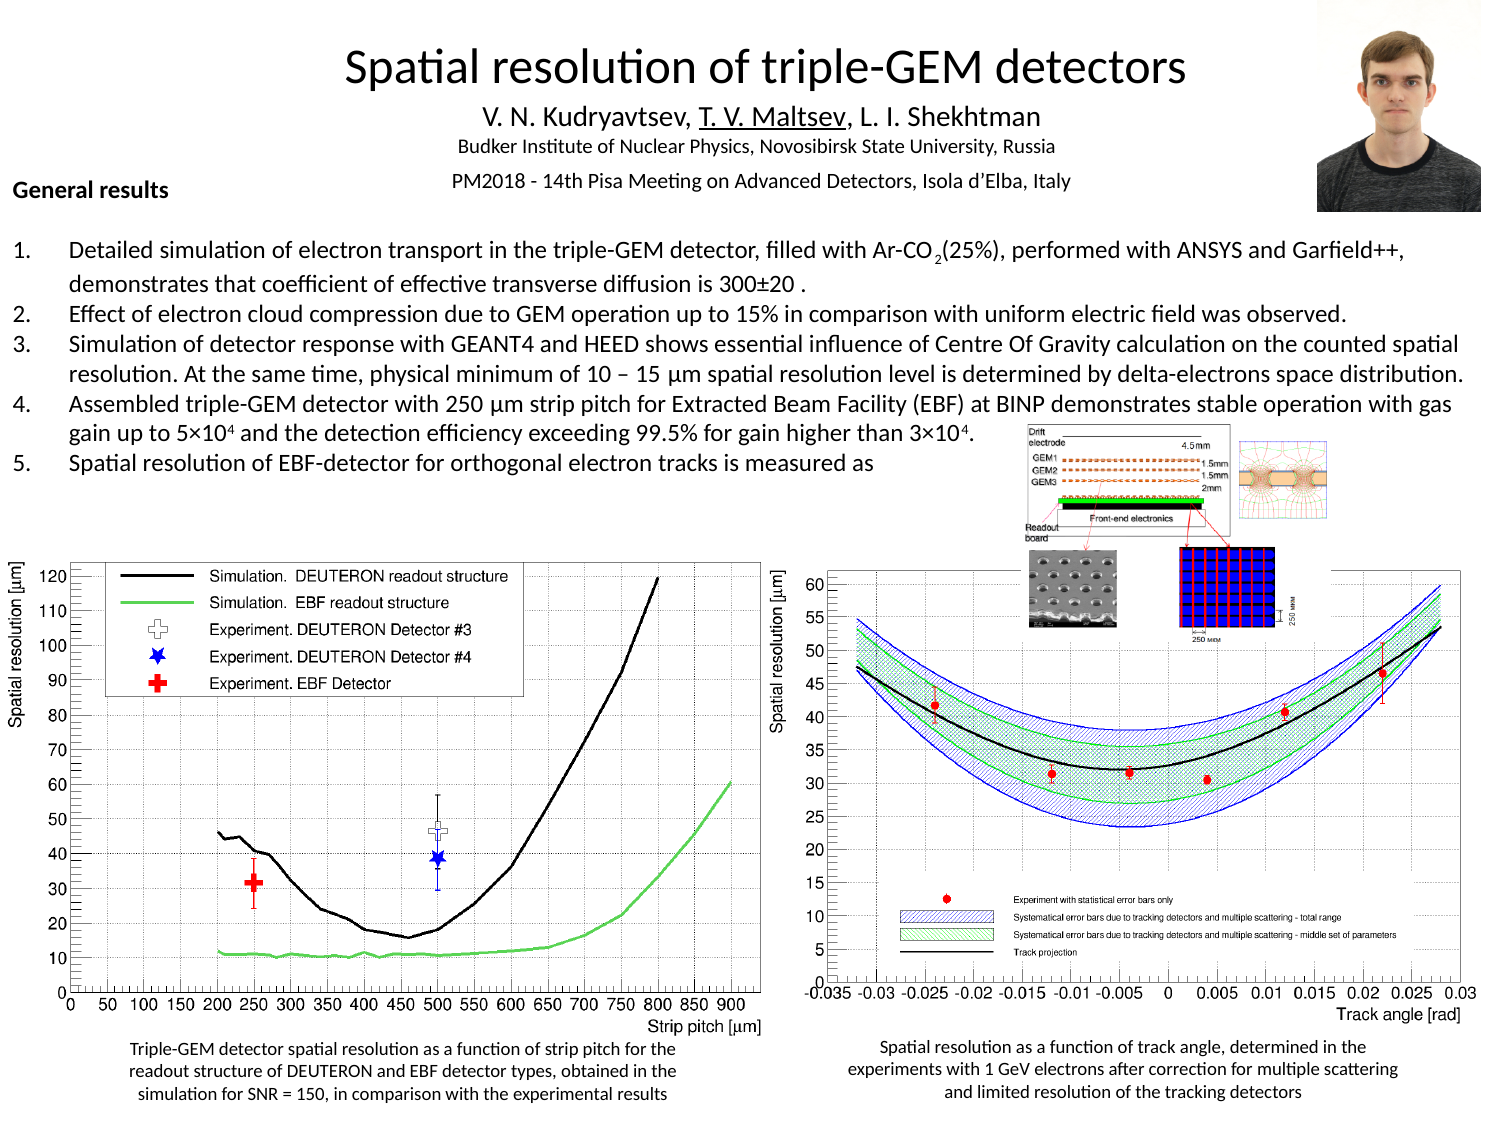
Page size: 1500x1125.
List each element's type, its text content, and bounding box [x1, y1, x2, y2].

text_box V. N. Kudryavtsev, T. V. Maltsev, L. I. Shekhtman Budker Institute of Nuclear Physics, Novosibirsk State University, Russia [386, 90, 1137, 159]
text_box Spatial resolution as a function of track angle, determined in the experiments with 1 GeV electrons after correction for multiple scattering and limited resolution of the tracking detectors [825, 1035, 1421, 1110]
text_box Spatial resolution of triple-GEM detectors [245, 25, 1286, 101]
text_box PM2018 - 14th Pisa Meeting on Advanced Detectors, Isola d’Elba, Italy [386, 159, 1137, 201]
picture [1, 421, 1481, 1041]
text_box Triple-GEM detector spatial resolution as a function of strip pitch for the readout structure of DEUTERON and EBF detector types, obtained in the simulation for SNR = 150, in comparison with the experimental results [85, 1050, 720, 1112]
picture [1317, 0, 1481, 212]
